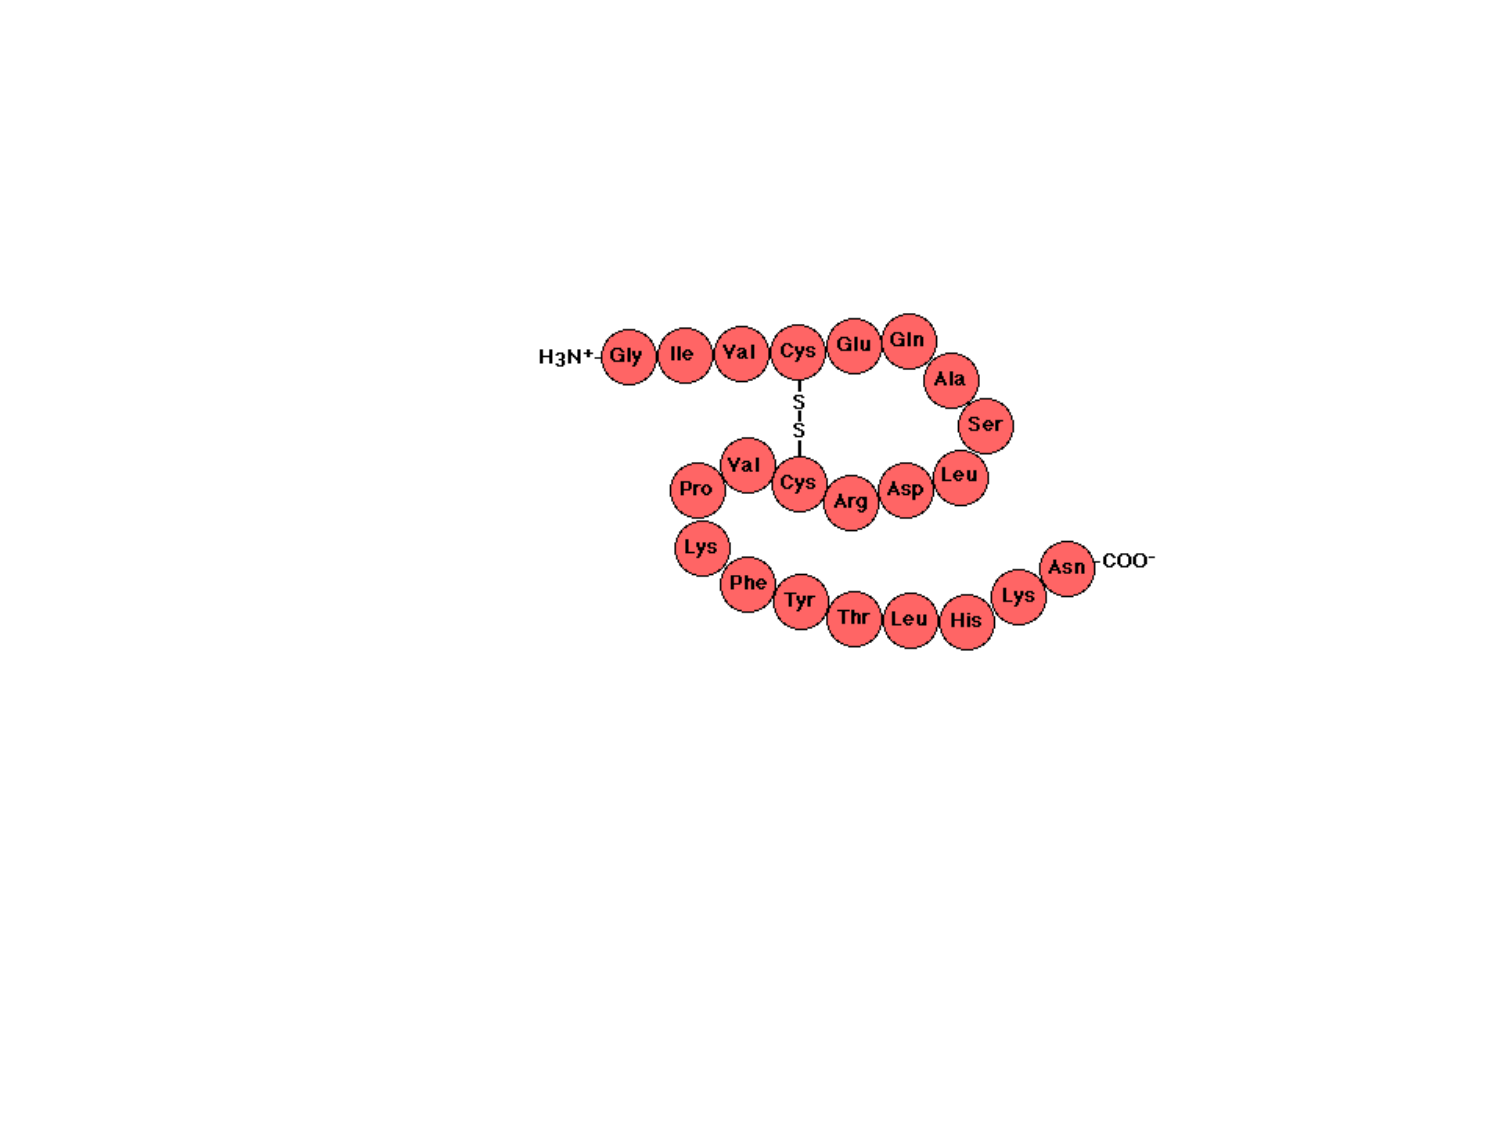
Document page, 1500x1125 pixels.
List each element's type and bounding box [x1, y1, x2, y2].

picture [537, 312, 1163, 654]
